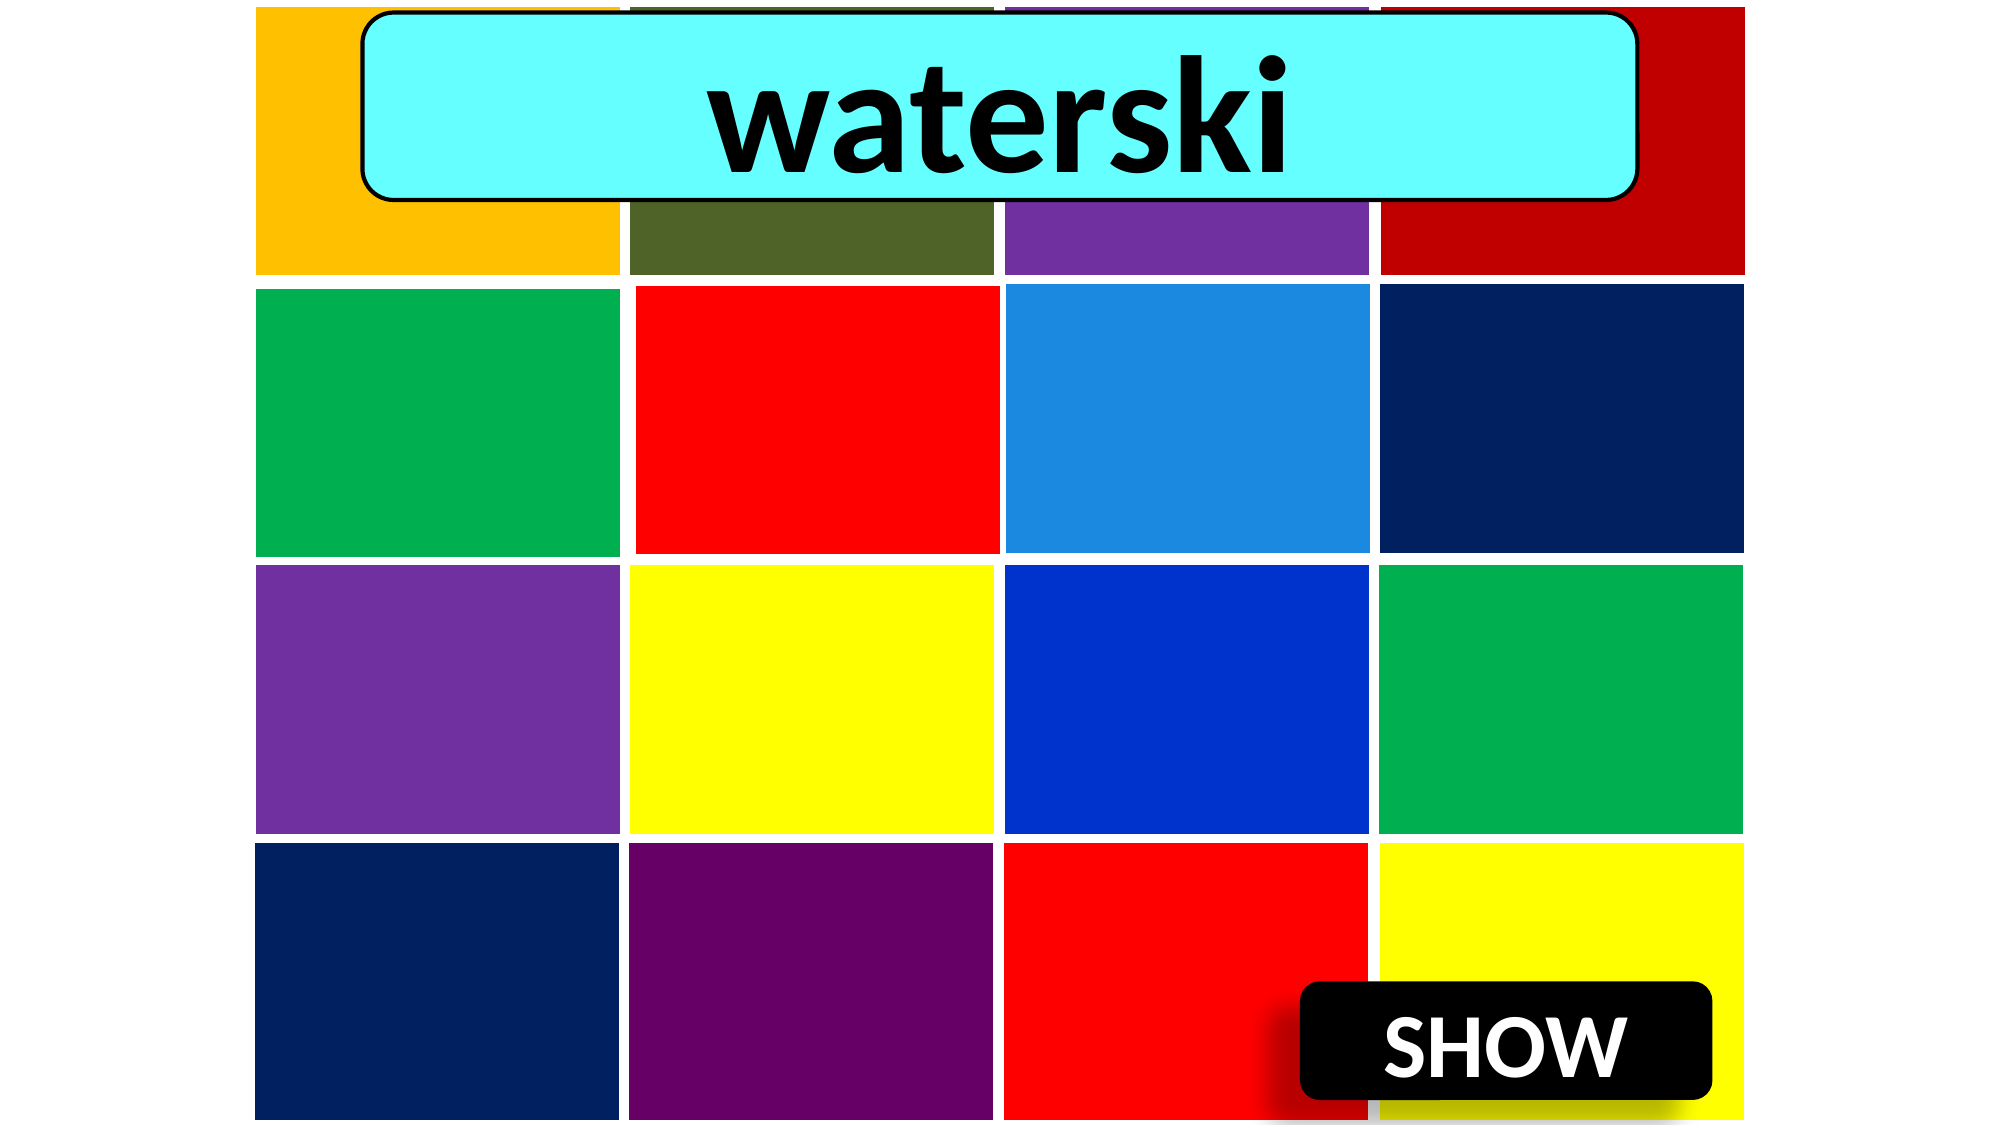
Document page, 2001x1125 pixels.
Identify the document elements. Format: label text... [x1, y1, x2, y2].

text_box [1000, 203, 1374, 207]
text_box [1501, 279, 1749, 558]
text_box [1375, 2, 1750, 281]
text_box SHOW [1501, 979, 1715, 1103]
text_box waterski [360, 10, 1640, 203]
text_box [1000, 2, 1374, 10]
text_box [1501, 560, 1748, 837]
picture [215, 208, 1498, 1125]
text_box [251, 2, 624, 207]
text_box [1501, 837, 1749, 1125]
text_box [624, 203, 999, 207]
text_box [624, 2, 999, 10]
